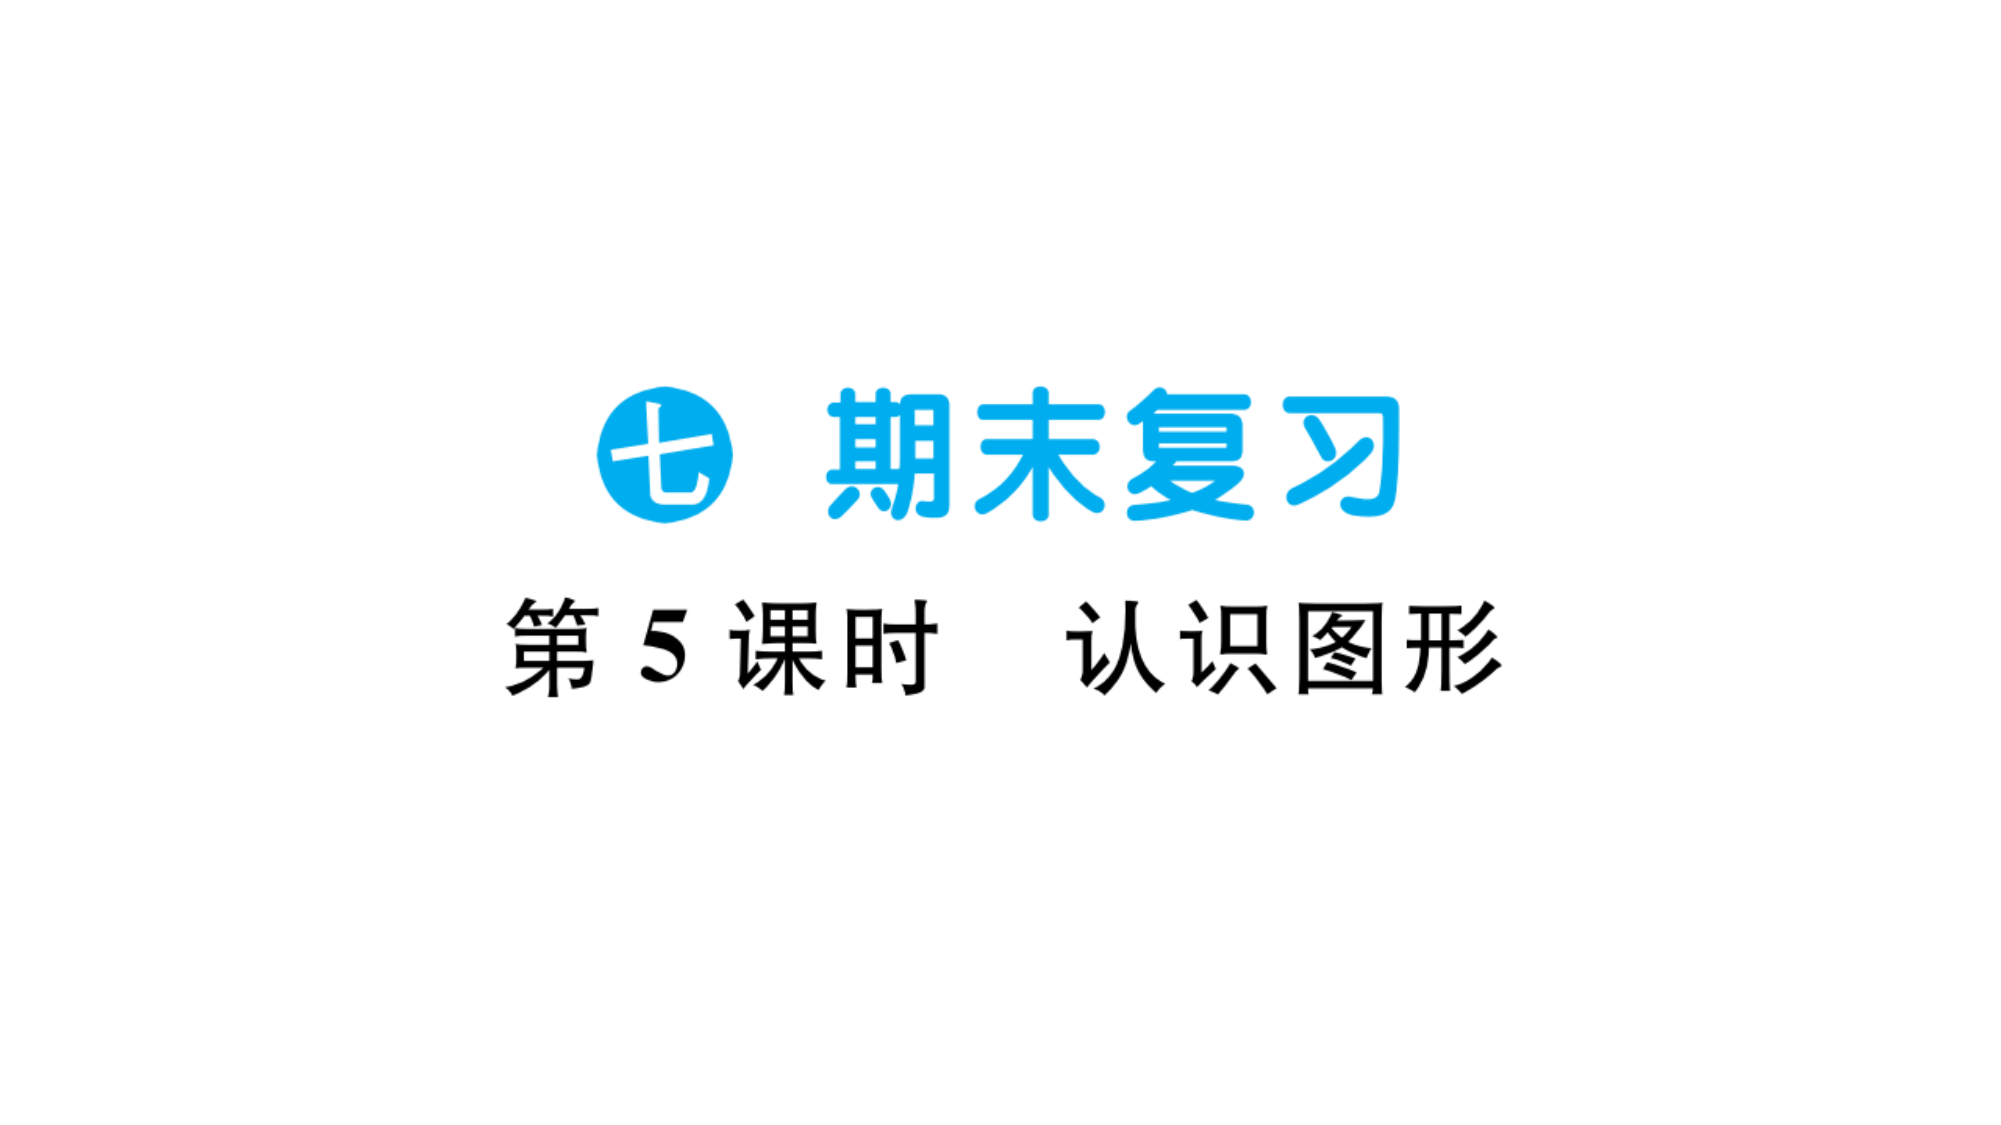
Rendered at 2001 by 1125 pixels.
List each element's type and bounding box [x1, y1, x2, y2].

picture [575, 373, 1425, 546]
picture [481, 576, 1518, 721]
